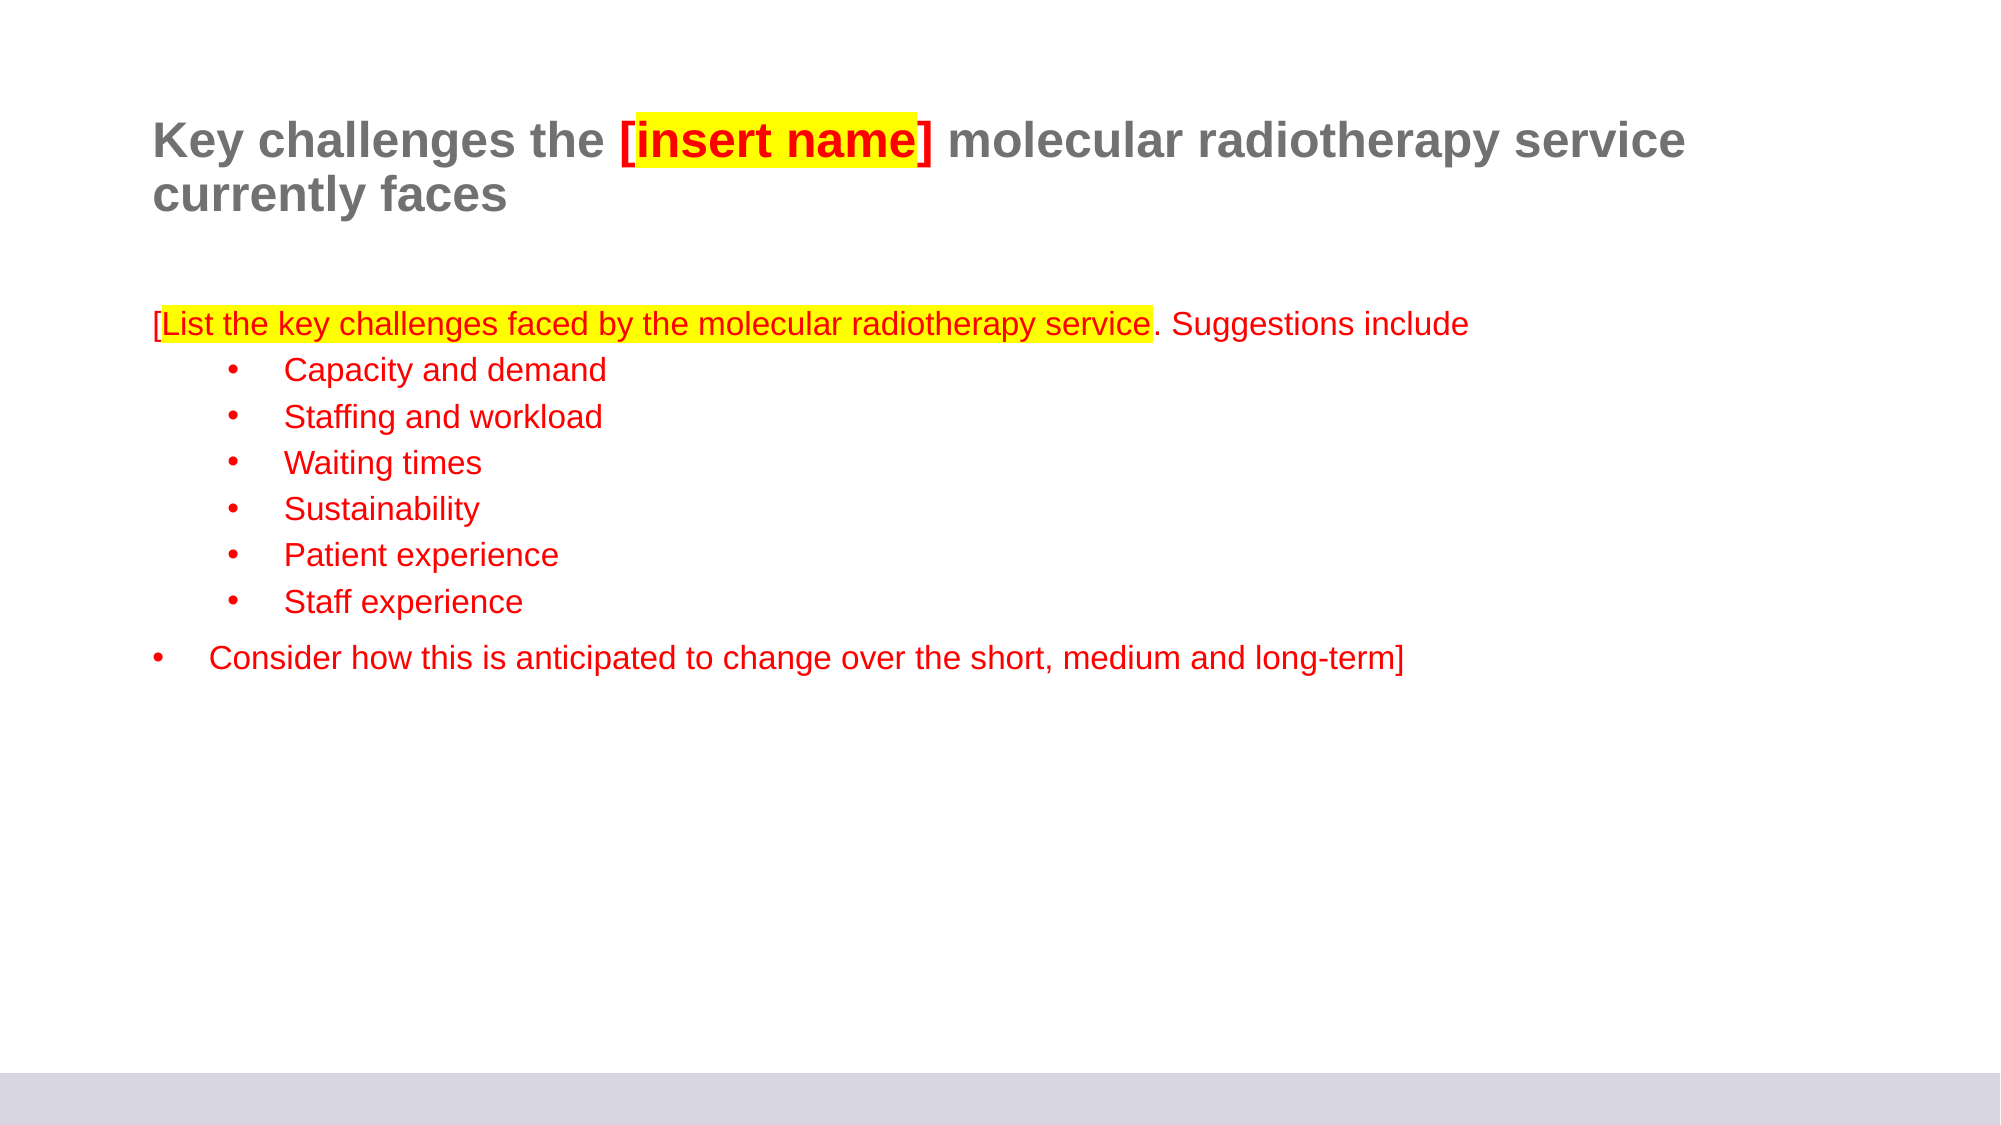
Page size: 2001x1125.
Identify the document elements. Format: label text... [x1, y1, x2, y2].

list [List the key challenges faced by the molecular radiotherapy service. Suggestions include Capacity and demand Staffing and workload Waiting times Sustainability Patient experience Staff experience Consider how this is anticipated to change over the short, medium and long-term] [137, 299, 1863, 1014]
title Key challenges the [insert name] molecular radiotherapy service currently faces [137, 59, 1863, 278]
